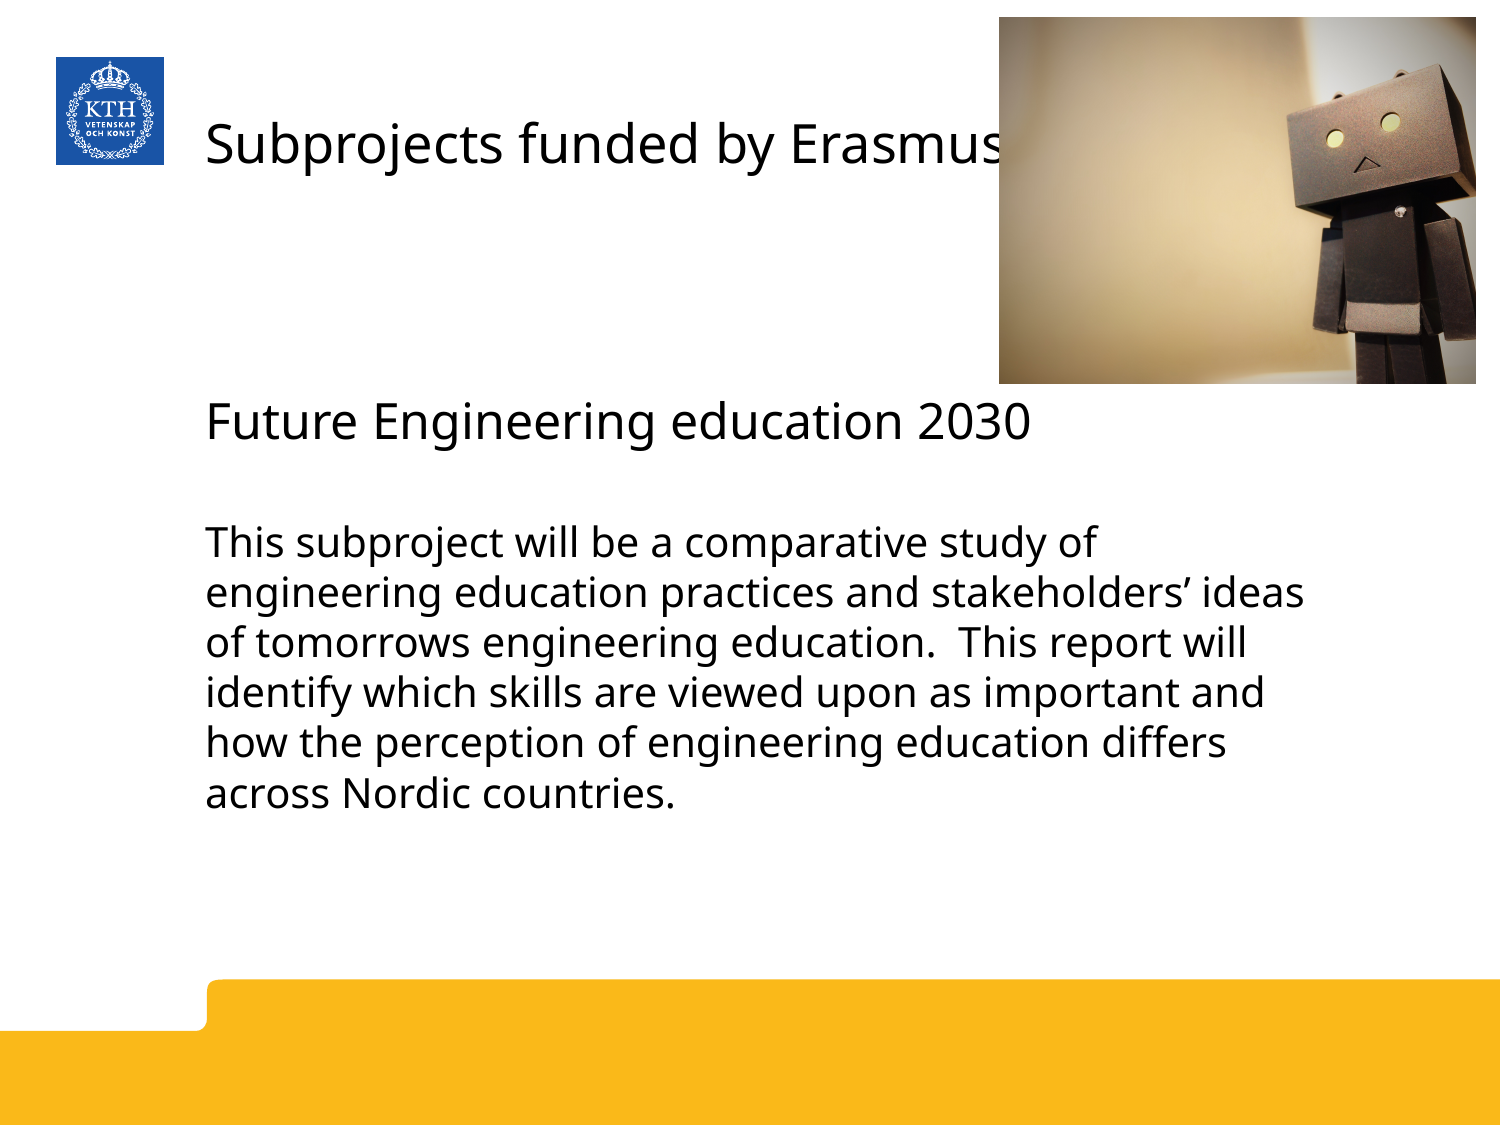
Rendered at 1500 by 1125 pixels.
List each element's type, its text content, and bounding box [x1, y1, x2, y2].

picture [999, 17, 1476, 384]
title Subprojects funded by Erasmus + [205, 64, 994, 175]
list Future Engineering education 2030 This subproject will be a comparative study of engineering education practices and stakeholders’ ideas of tomorrows engineering education. This report will identify which skills are viewed upon as important and how the perception of engineering education differs across Nordic countries. [205, 389, 1343, 1093]
